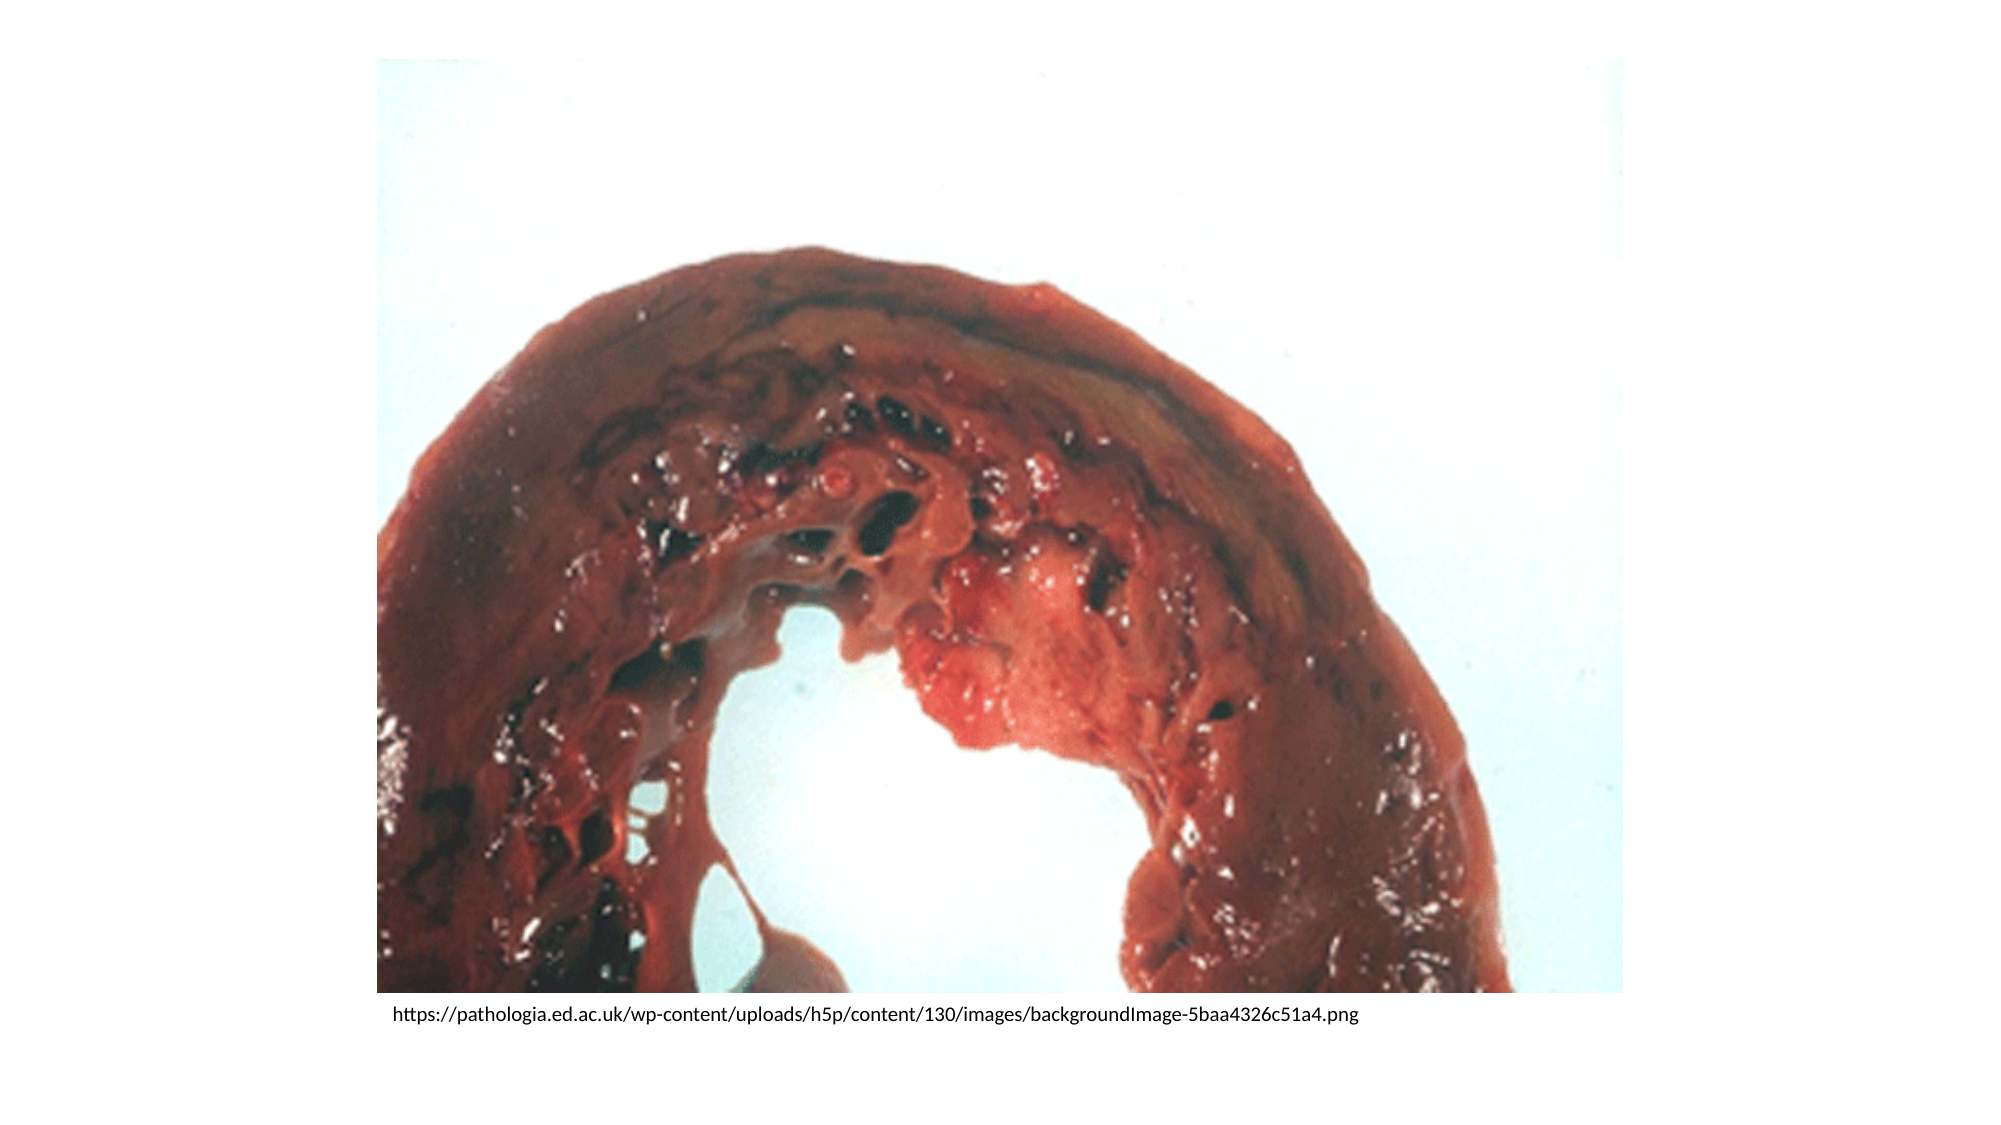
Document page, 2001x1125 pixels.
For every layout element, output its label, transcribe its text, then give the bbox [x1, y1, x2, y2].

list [377, 59, 1623, 993]
text_box https://pathologia.ed.ac.uk/wp-content/uploads/h5p/content/130/images/backgroundImage-5baa4326c51a4.png [377, 993, 1441, 1033]
